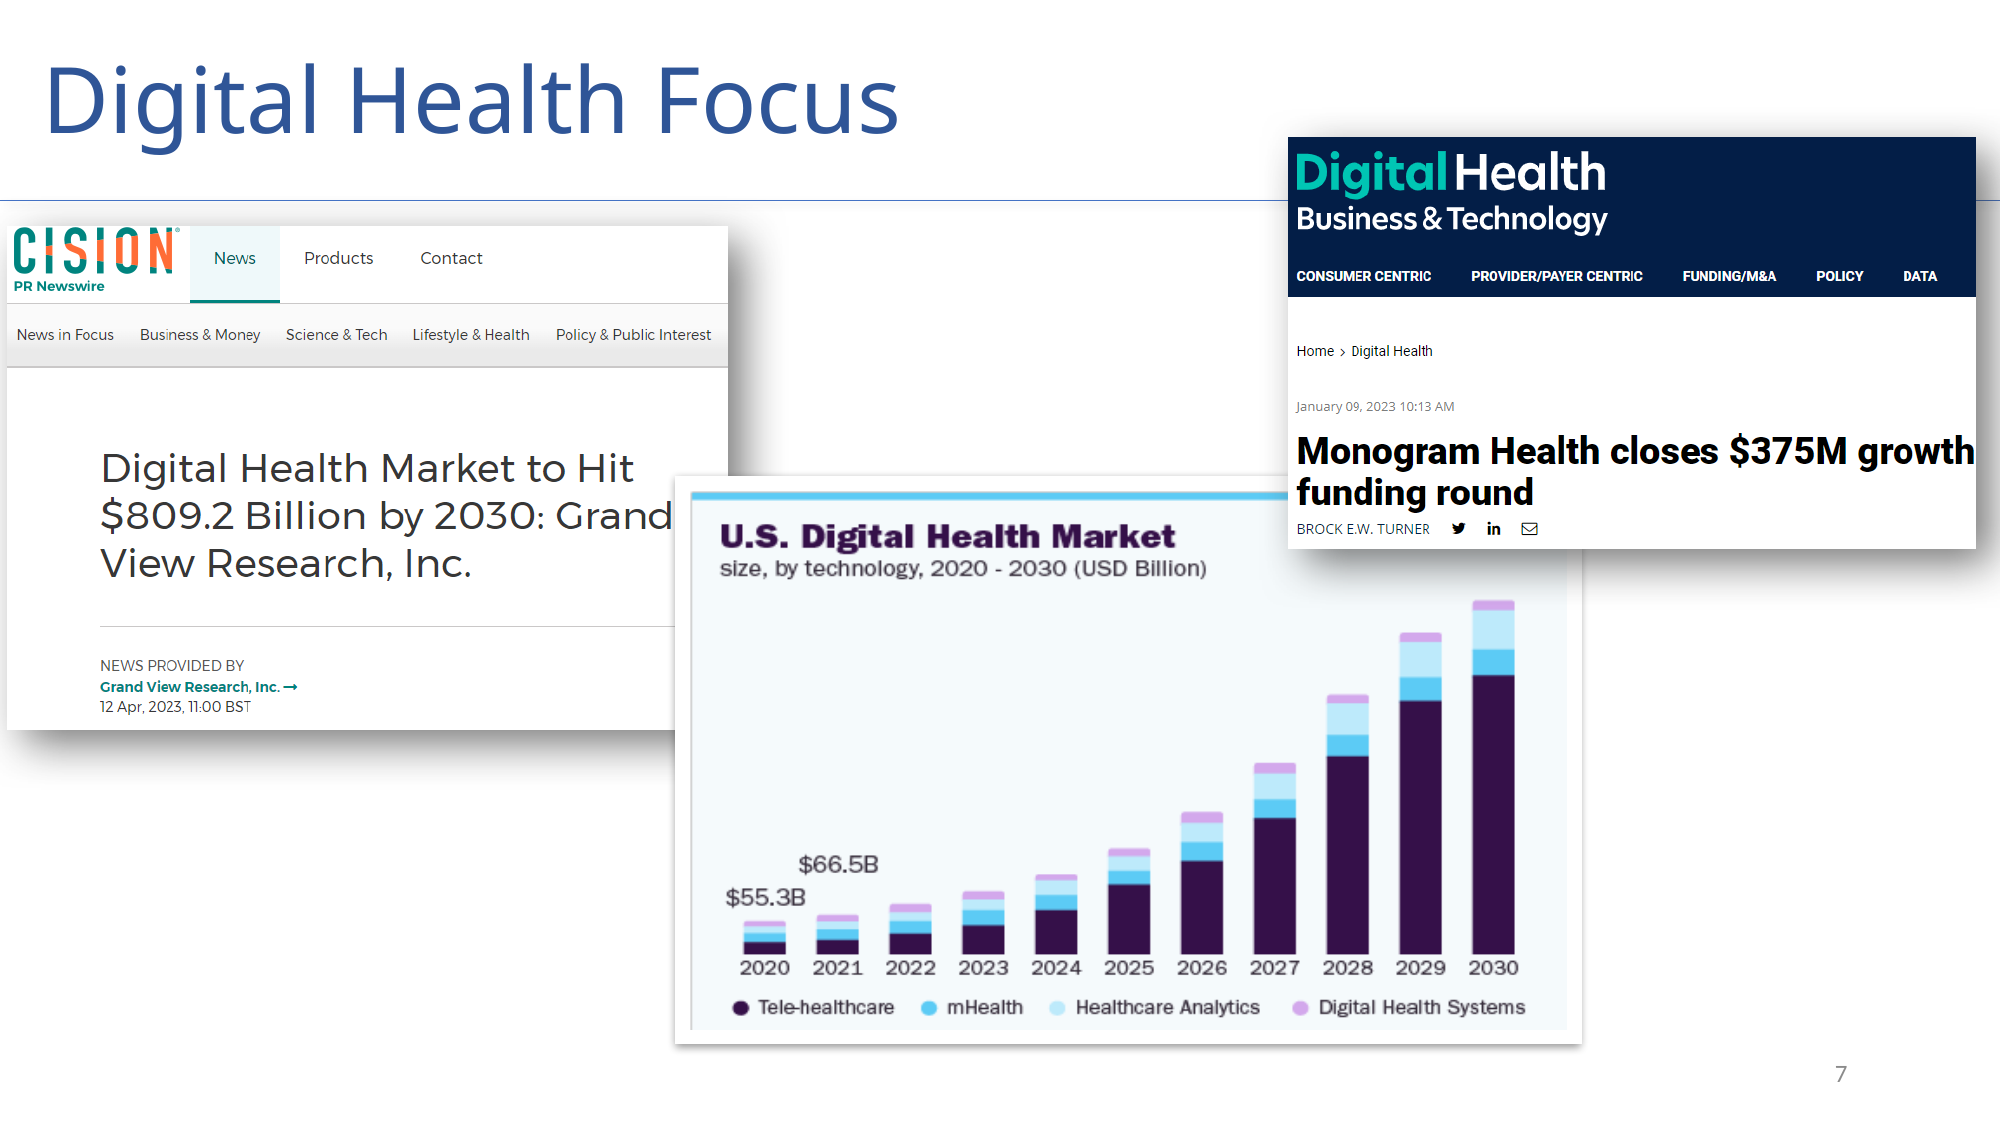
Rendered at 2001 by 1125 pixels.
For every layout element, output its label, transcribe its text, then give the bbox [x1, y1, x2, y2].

picture [7, 137, 1976, 1030]
text_box Digital Health Focus [28, 34, 1362, 160]
slide_number 7 [1412, 1042, 1863, 1103]
